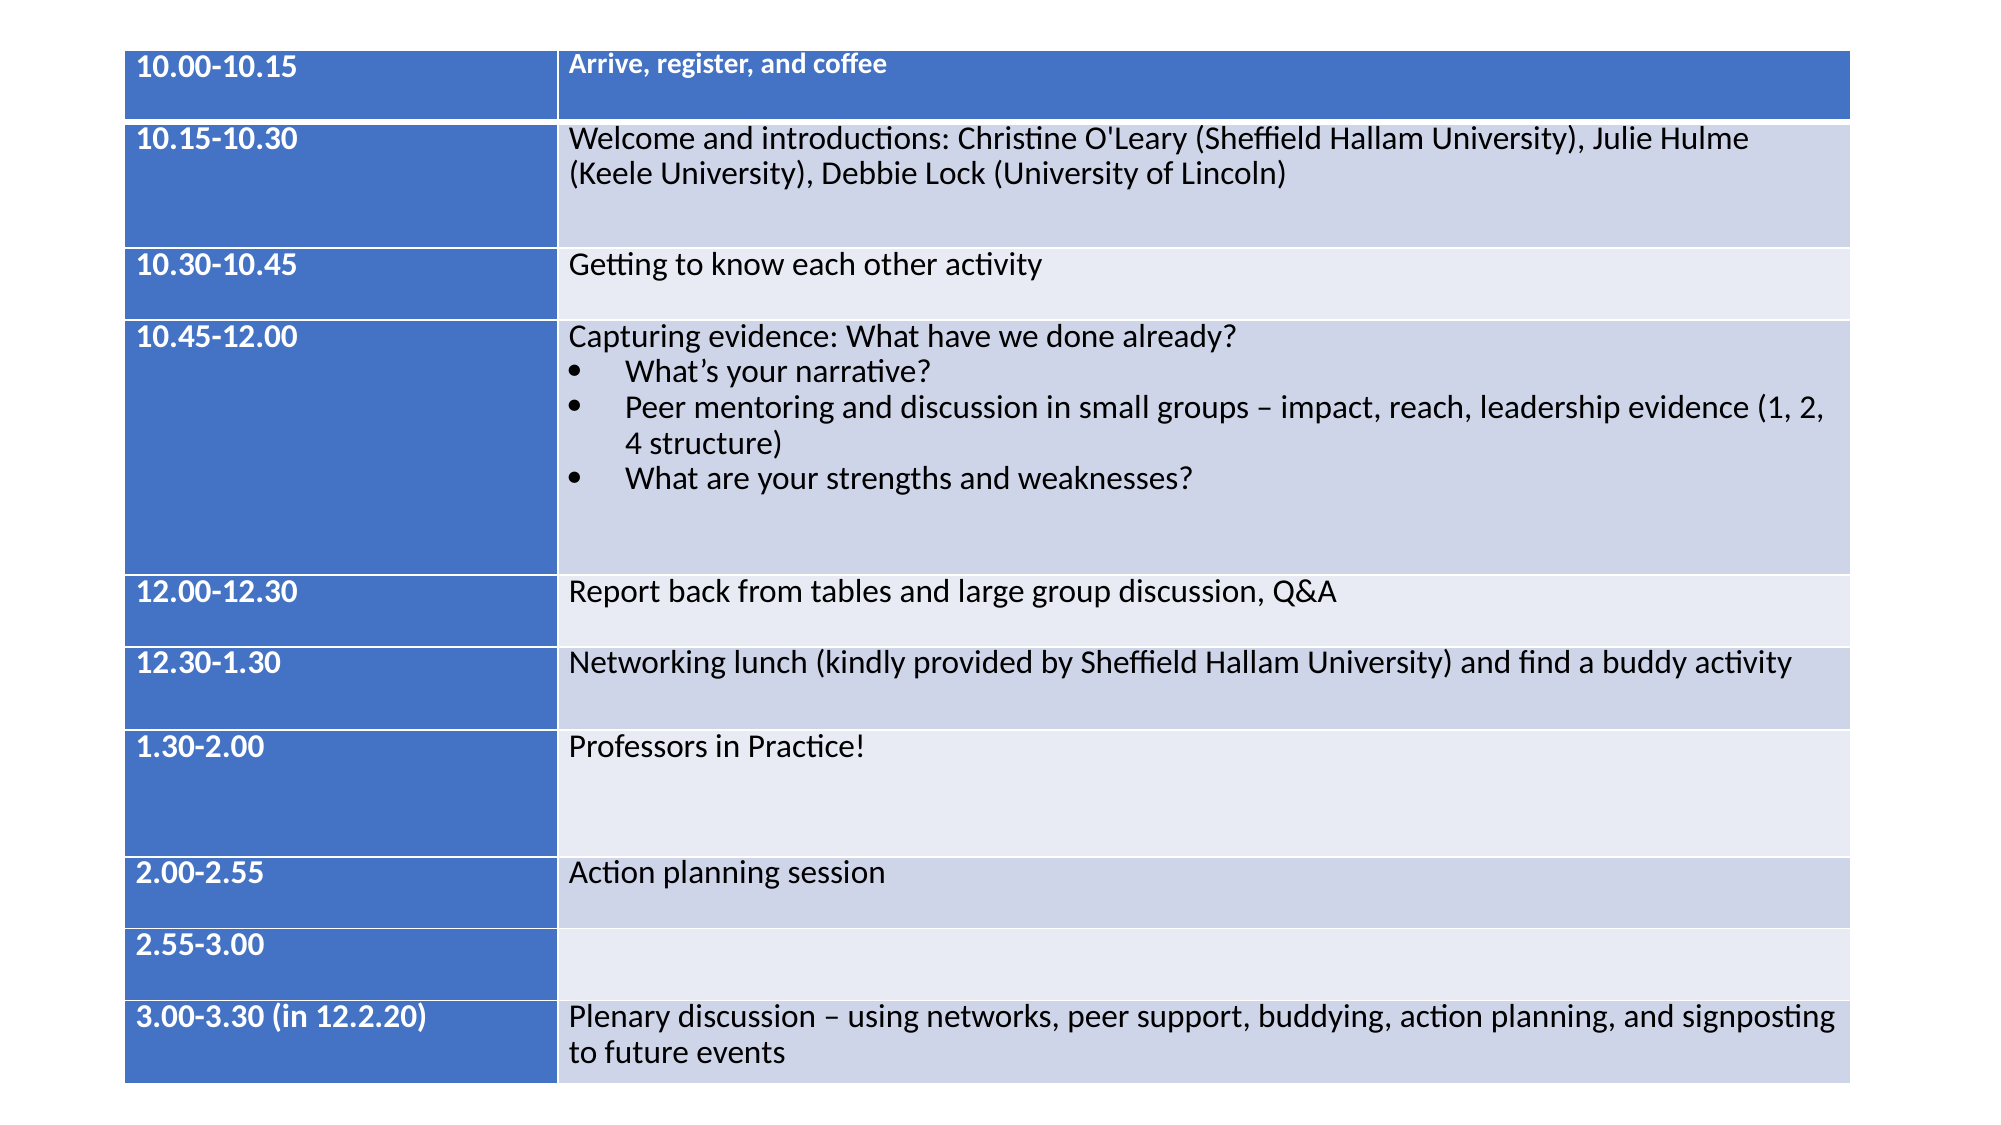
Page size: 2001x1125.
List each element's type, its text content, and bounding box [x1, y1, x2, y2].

table_cell Professors in Practice! [559, 731, 1850, 856]
table_cell 12.30-1.30 [125, 648, 557, 729]
table_cell 2.55-3.00 [125, 929, 557, 1000]
table_cell 3.00-3.30 (in 12.2.20) [125, 1001, 557, 1083]
table_cell Action planning session [559, 858, 1850, 928]
table_cell Report back from tables and large group discussion, Q&A [559, 576, 1850, 646]
table_cell 10.45-12.00 [125, 321, 557, 574]
table_cell [559, 929, 1850, 1000]
table_cell Welcome and introductions: Christine O'Leary (Sheffield Hallam University), Julie Hulme (Keele University), Debbie Lock (University of Lincoln) [559, 125, 1850, 247]
table_cell Capturing evidence: What have we done already? What’s your narrative? Peer mentoring and discussion in small groups – impact, reach, leadership evidence (1, 2, 4 structure) What are your strengths and weaknesses? [559, 321, 1850, 574]
table_cell 2.00-2.55 [125, 858, 557, 928]
table_cell Getting to know each other activity [559, 249, 1850, 319]
table_cell Networking lunch (kindly provided by Sheffield Hallam University) and find a buddy activity [559, 648, 1850, 729]
table_cell 12.00-12.30 [125, 576, 557, 646]
table_header Arrive, register, and coffee [559, 51, 1850, 119]
table_cell Plenary discussion – using networks, peer support, buddying, action planning, and signposting to future events [559, 1001, 1850, 1083]
table_header 10.00-10.15 [125, 51, 557, 119]
table_cell 10.30-10.45 [125, 249, 557, 319]
table_cell 1.30-2.00 [125, 731, 557, 856]
table_cell 10.15-10.30 [125, 125, 557, 247]
